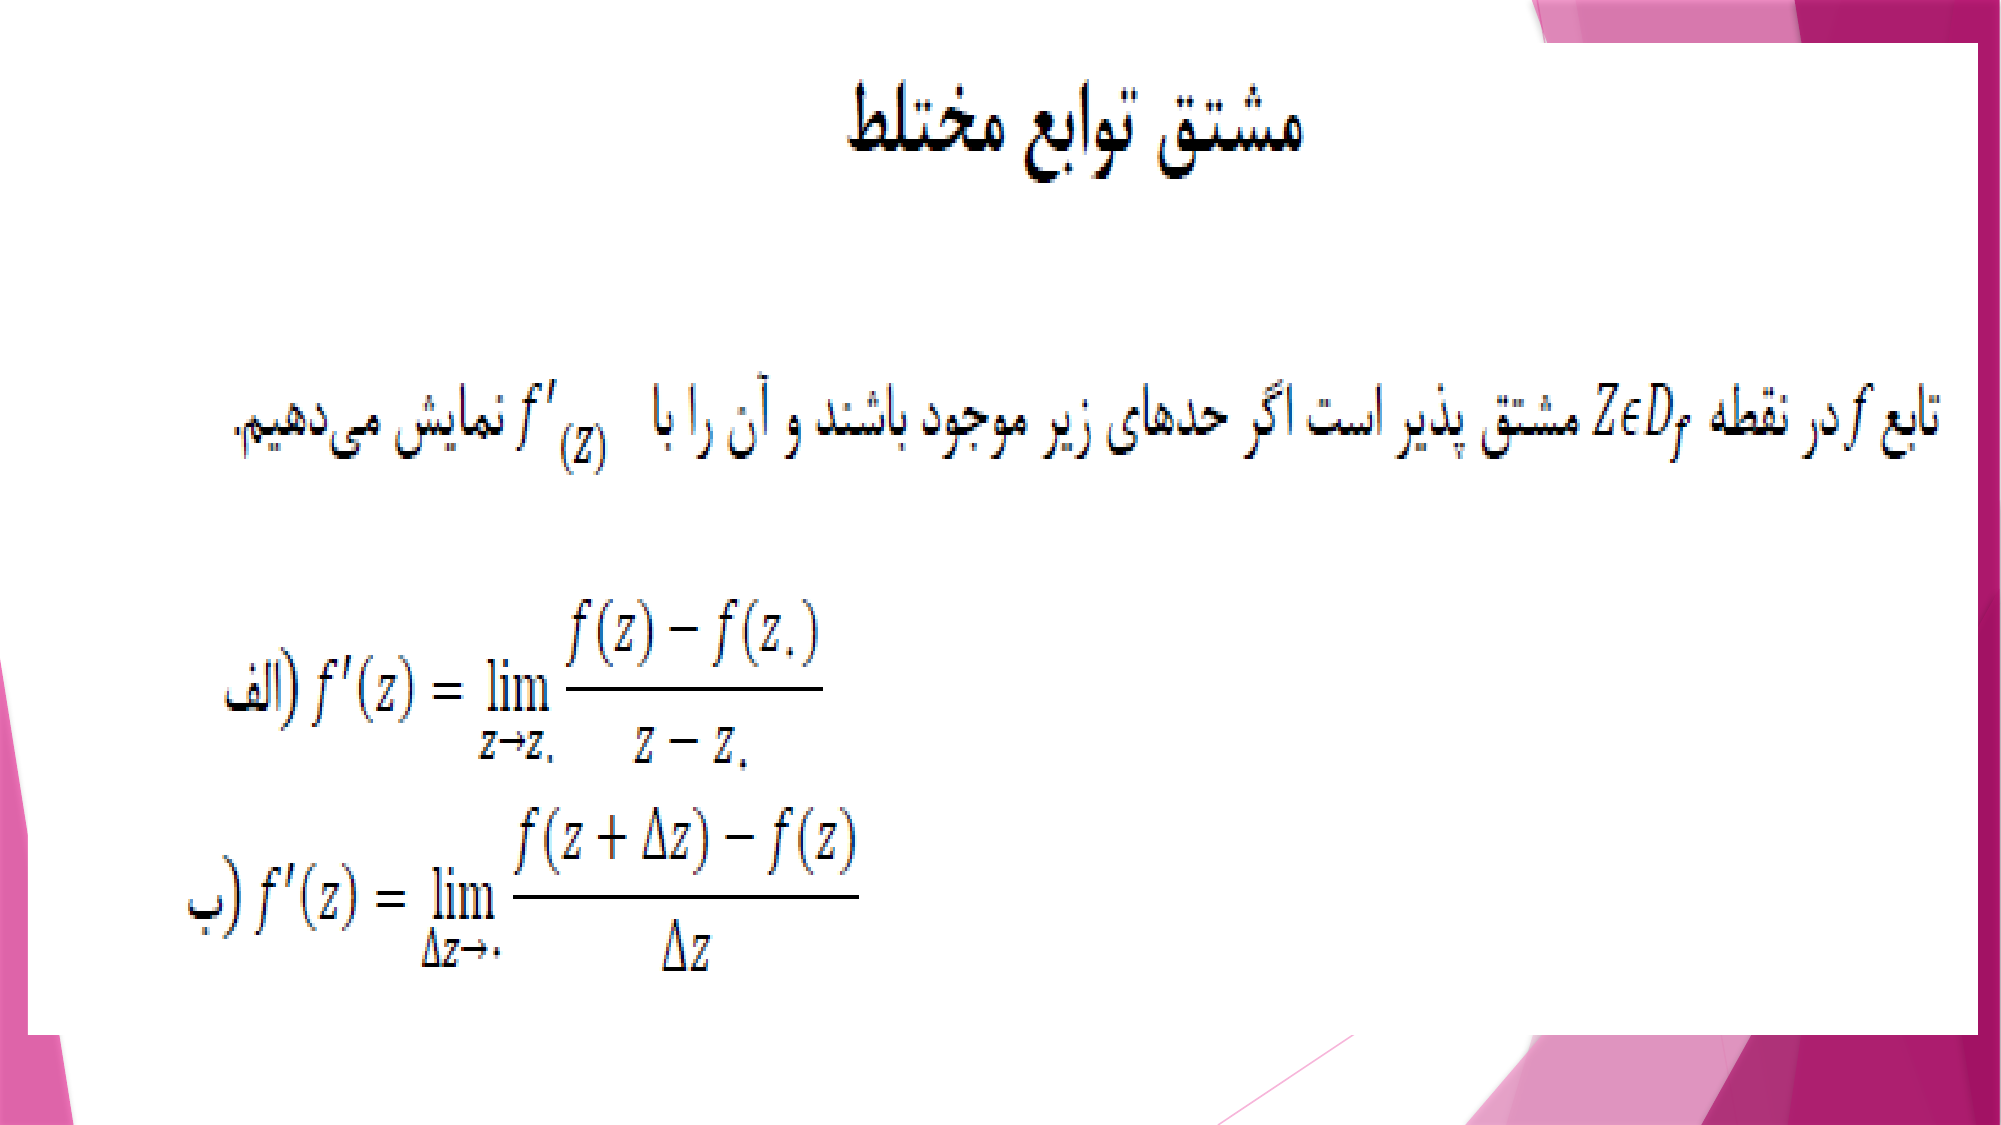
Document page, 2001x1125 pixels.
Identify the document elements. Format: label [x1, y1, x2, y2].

picture [27, 42, 1979, 1036]
